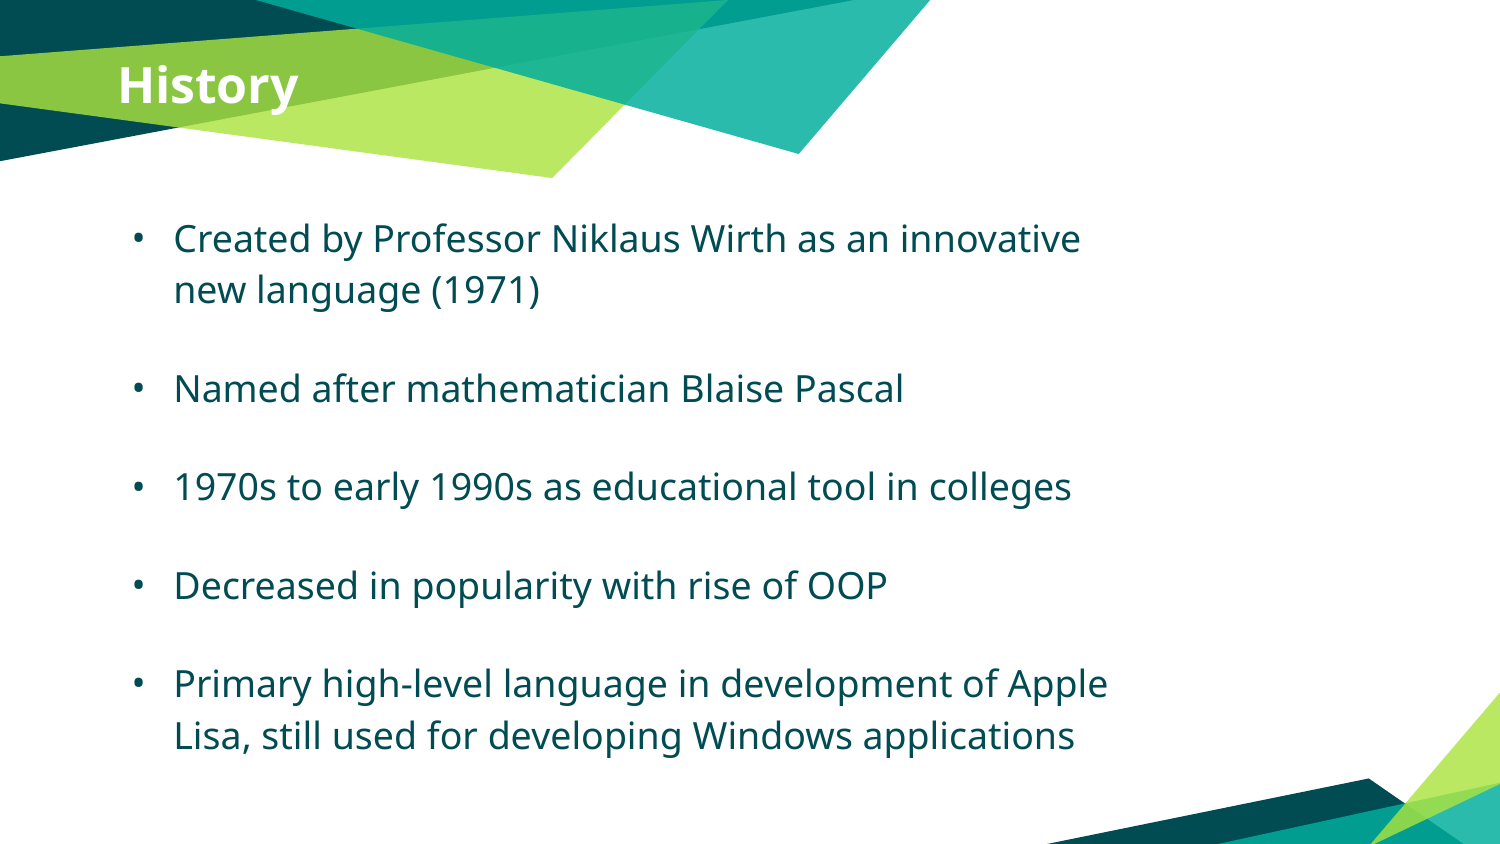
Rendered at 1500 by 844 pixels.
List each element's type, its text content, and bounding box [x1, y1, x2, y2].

title History [102, 38, 1312, 179]
text_box Created by Professor Niklaus Wirth as an innovative new language (1971) Named after mathematician Blaise Pascal 1970s to early 1990s as educational tool in colleges Decreased in popularity with rise of OOP Primary high-level language in development of Apple Lisa, still used for developing Windows applications [102, 285, 1147, 778]
